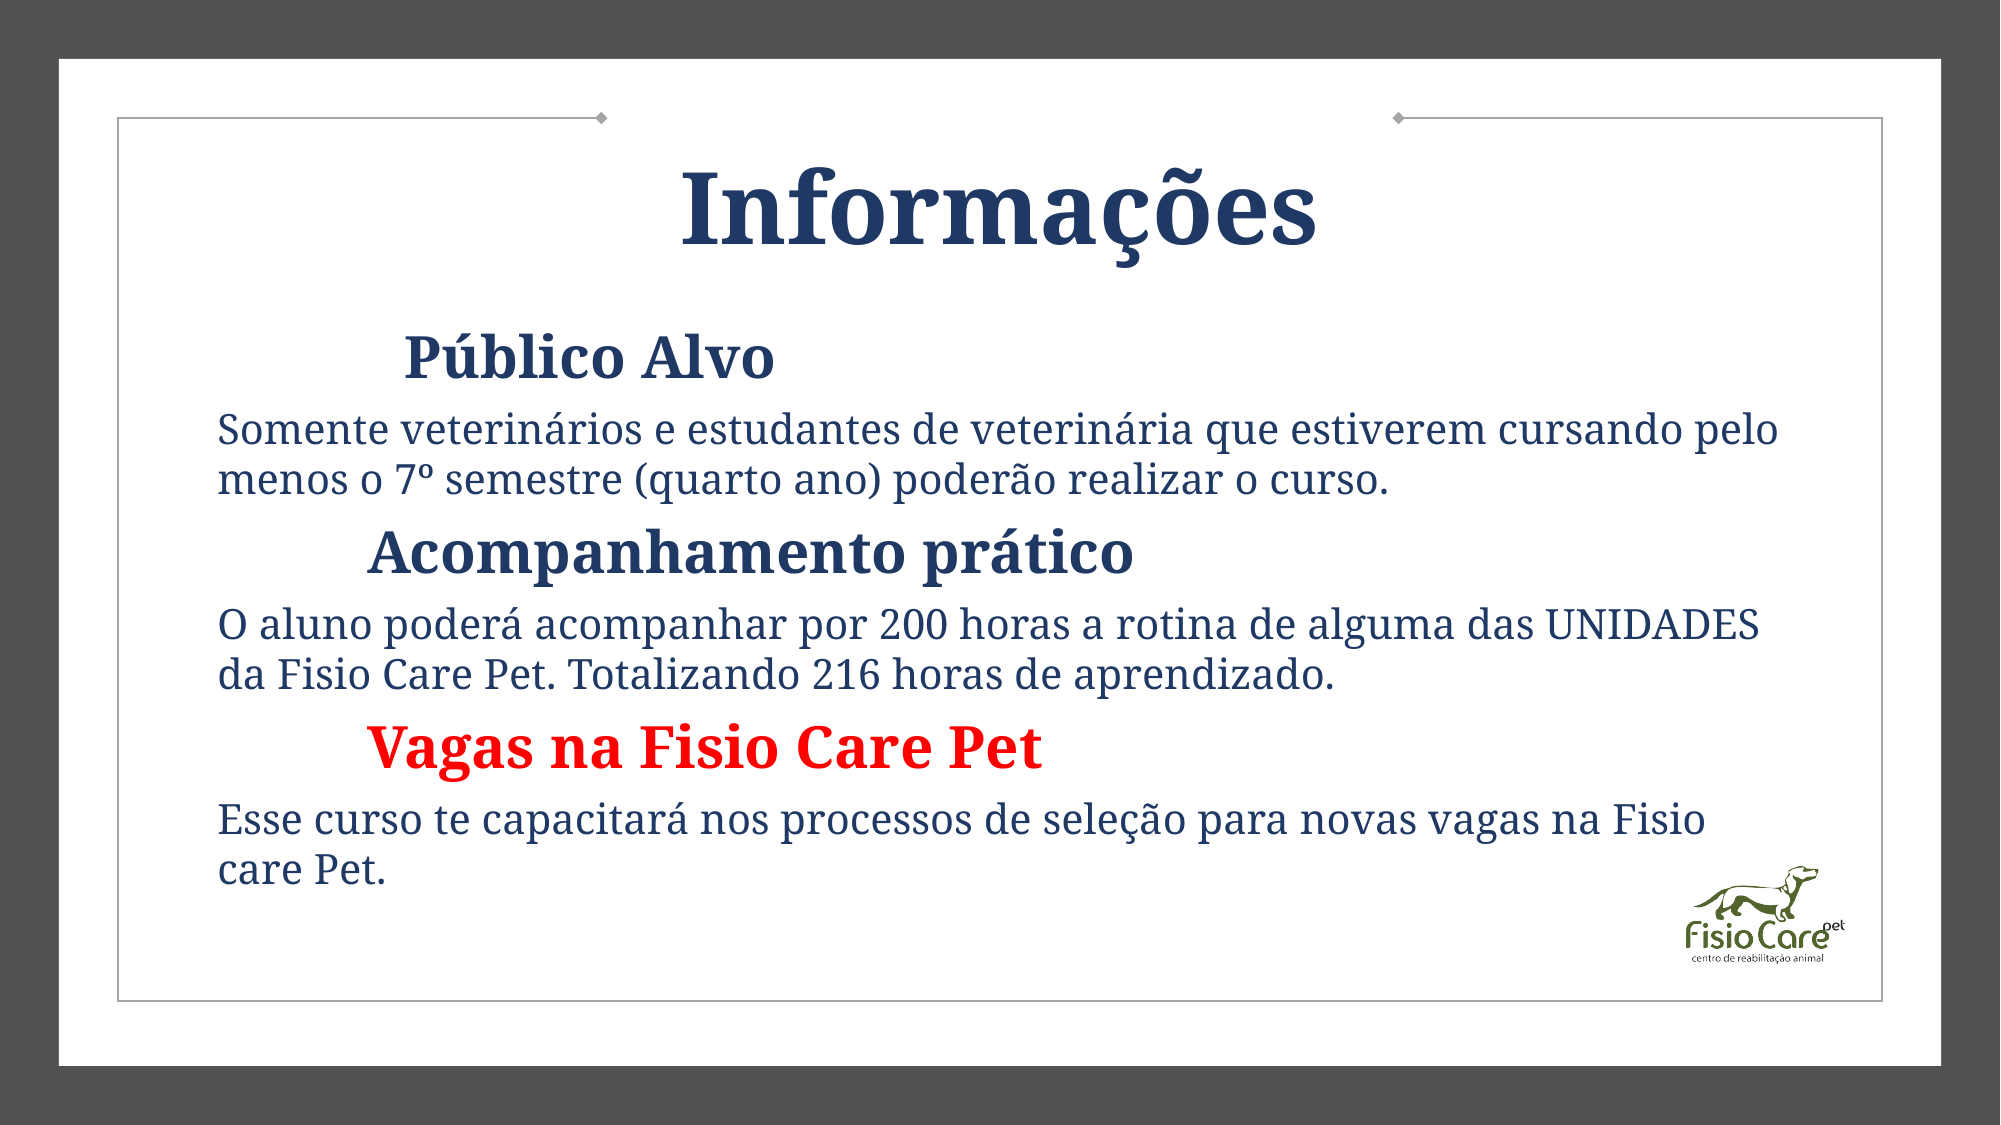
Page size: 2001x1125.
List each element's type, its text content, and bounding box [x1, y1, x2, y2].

title Informações [137, 146, 1863, 278]
text_box Público Alvo Somente veterinários e estudantes de veterinária que estiverem cursando pelo menos o 7º semestre (quarto ano) poderão realizar o curso. Acompanhamento prático O aluno poderá acompanhar por 200 horas a rotina de alguma das UNIDADES da Fisio Care Pet. Totalizando 216 horas de aprendizado. Vagas na Fisio Care Pet Esse curso te capacitará nos processos de seleção para novas vagas na Fisio care Pet. [202, 312, 1798, 963]
picture [1601, 749, 1929, 1077]
